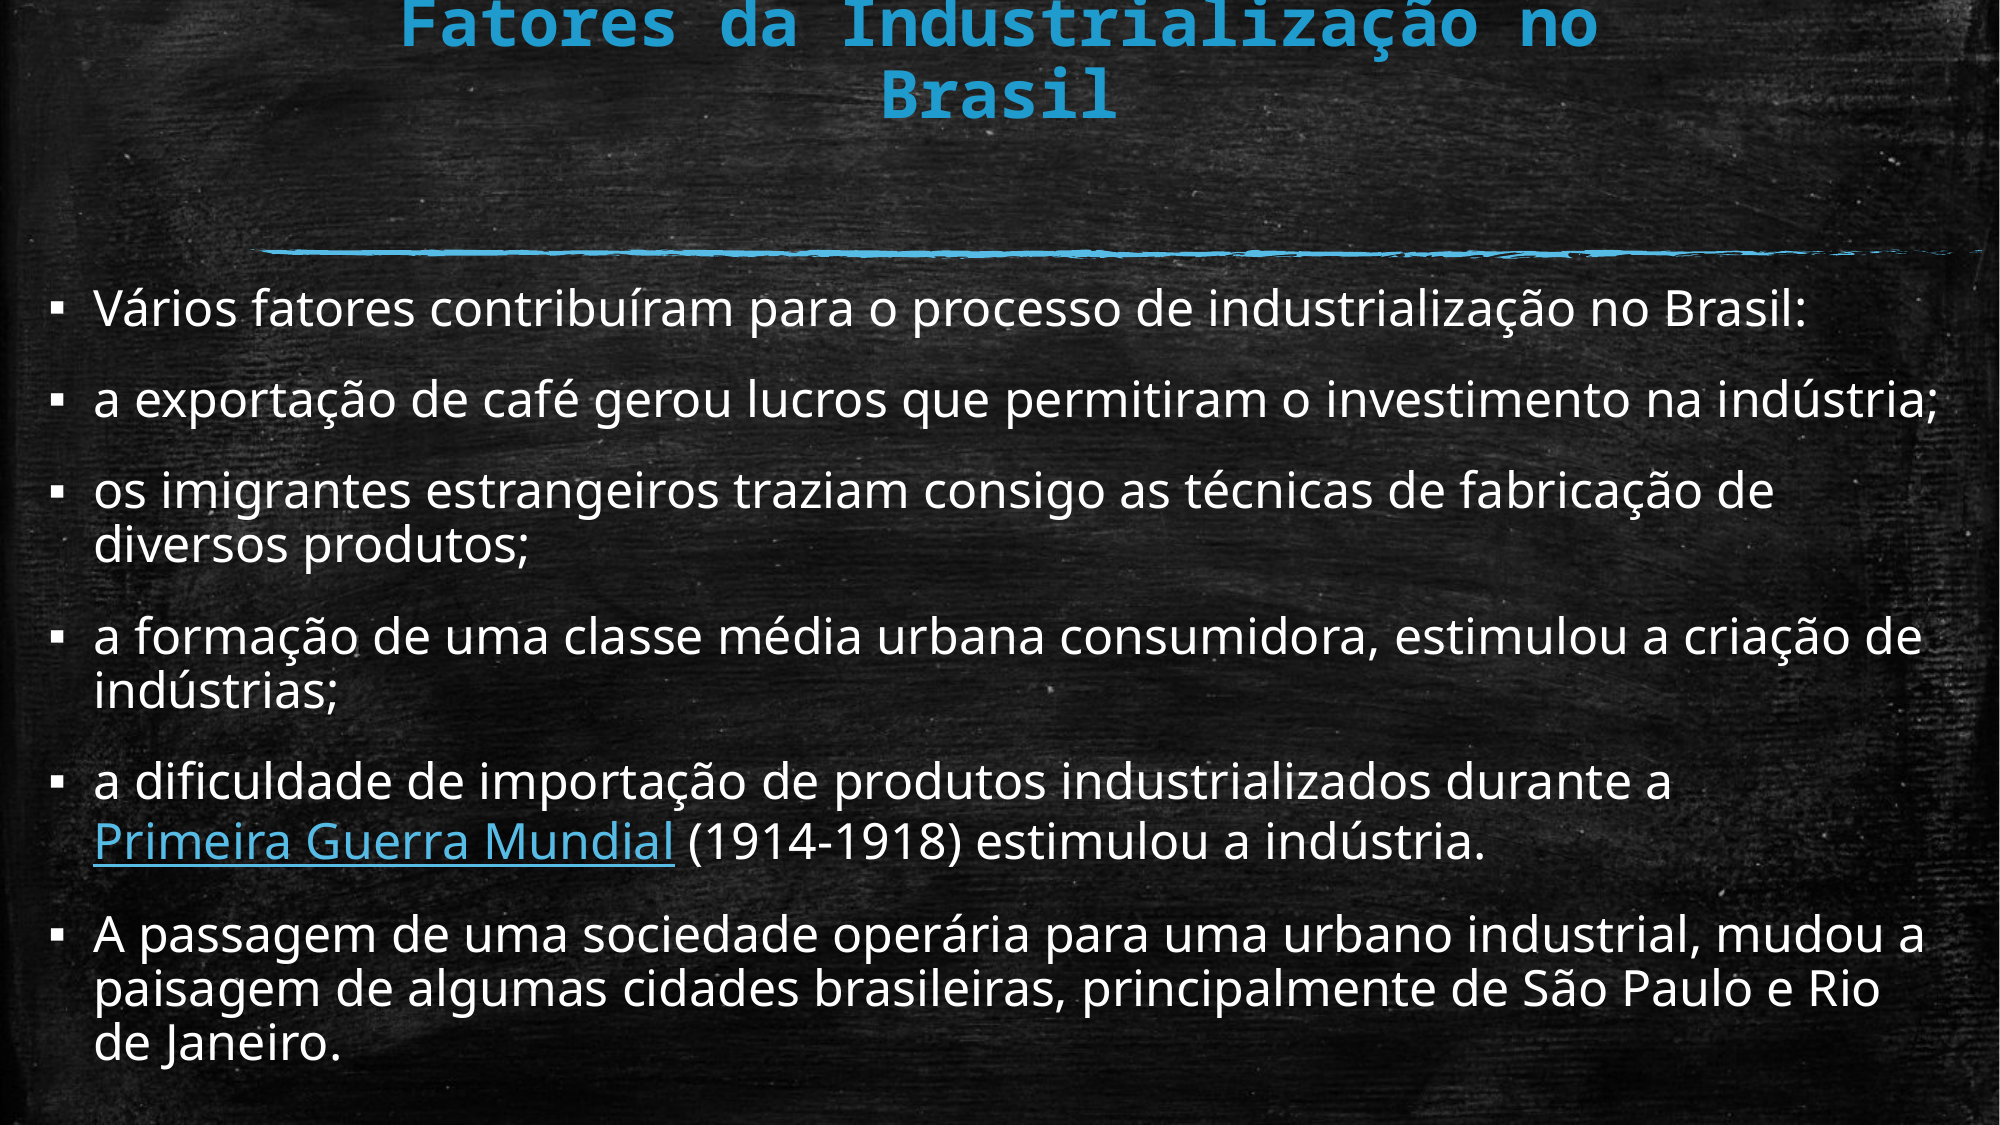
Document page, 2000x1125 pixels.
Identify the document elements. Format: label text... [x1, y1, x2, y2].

list Vários fatores contribuíram para o processo de industrialização no Brasil: a exportação de café gerou lucros que permitiram o investimento na indústria; os imigrantes estrangeiros traziam consigo as técnicas de fabricação de diversos produtos; a formação de uma classe média urbana consumidora, estimulou a criação de indústrias; a dificuldade de importação de produtos industrializados durante a Primeira Guerra Mundial (1914-1918) estimulou a indústria. A passagem de uma sociedade operária para uma urbano industrial, mudou a paisagem de algumas cidades brasileiras, principalmente de São Paulo e Rio de Janeiro. [33, 275, 1967, 1122]
title Fatores da Industrialização no Brasil [249, 45, 1750, 213]
